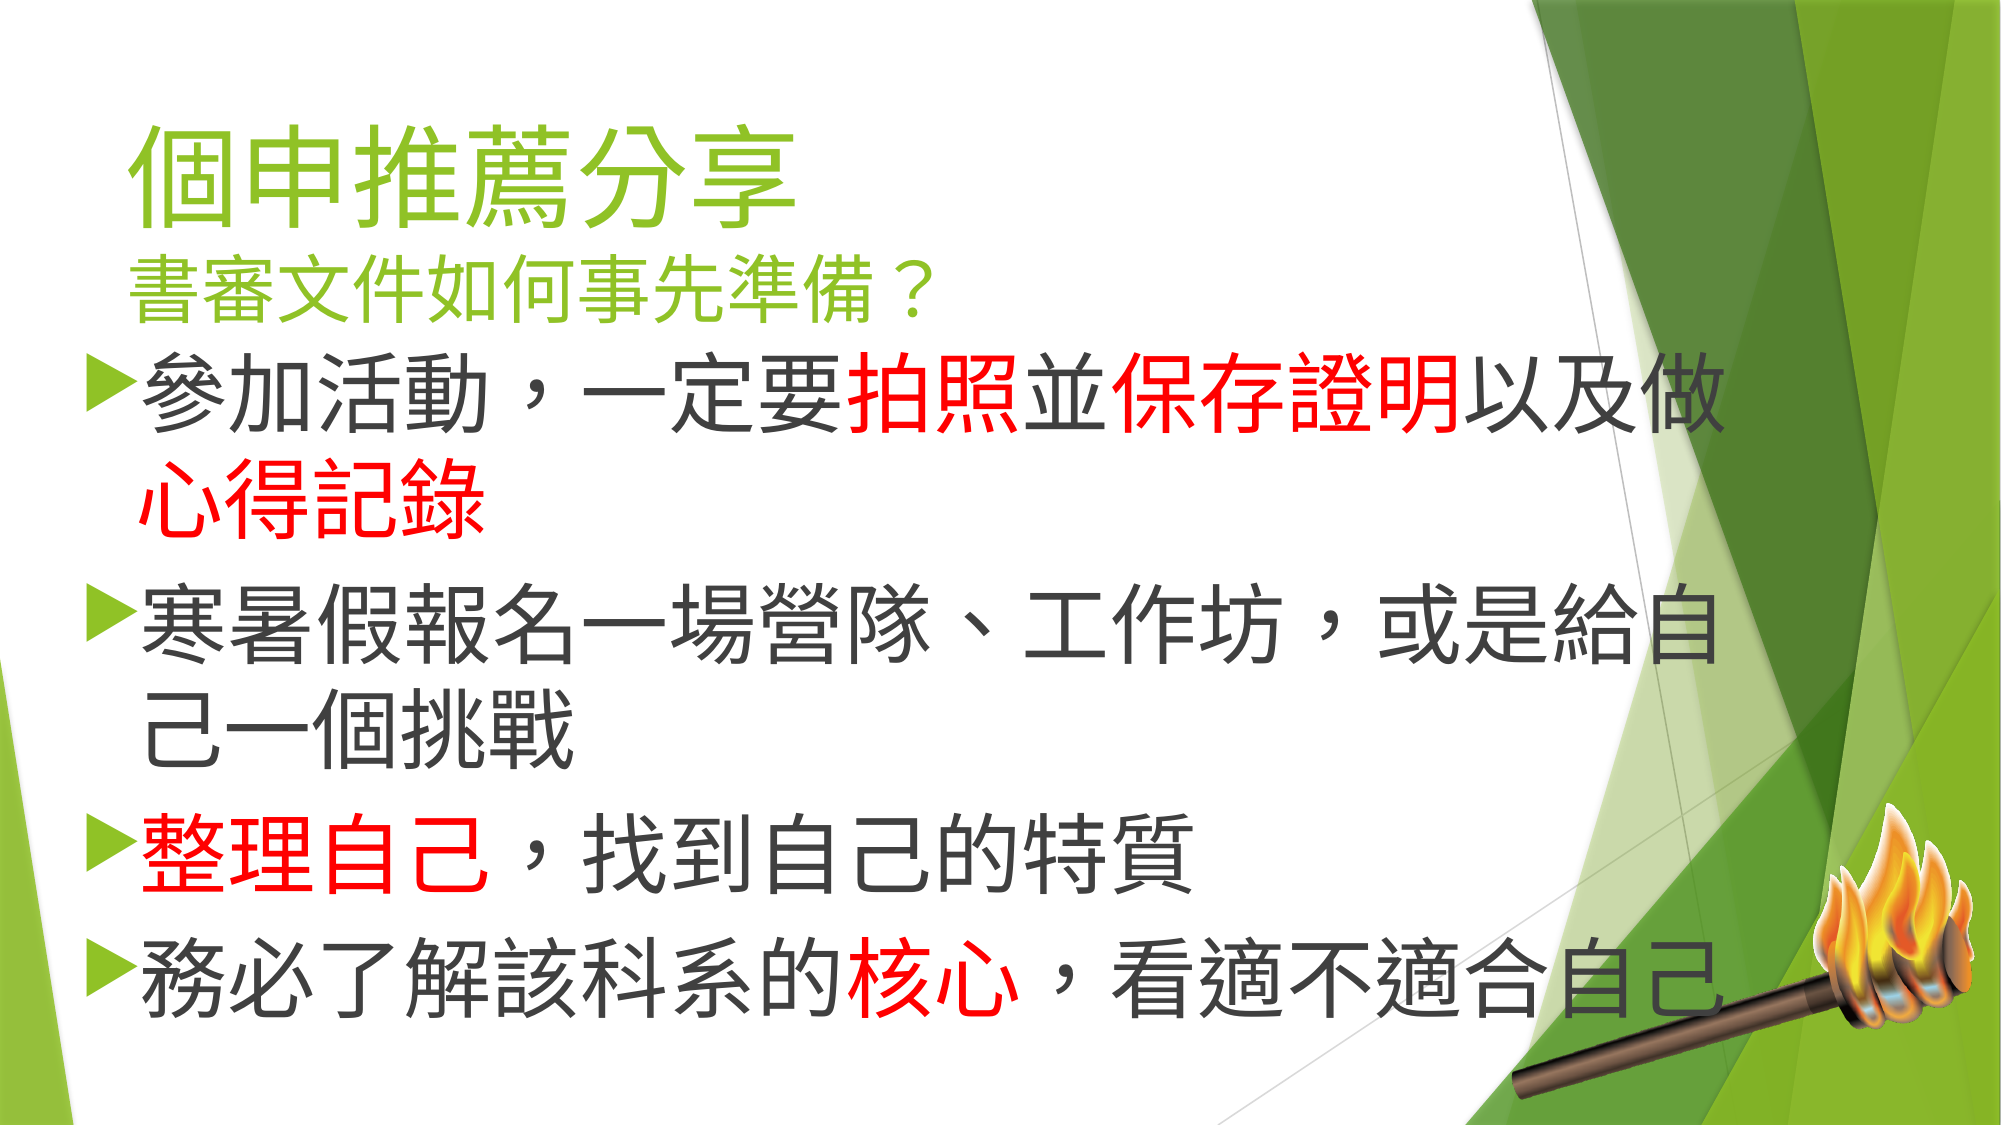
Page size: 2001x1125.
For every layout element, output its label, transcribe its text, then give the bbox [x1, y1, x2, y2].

title 個申推薦分享 書審文件如何事先準備？ [111, 99, 1522, 331]
picture [1462, 689, 2000, 1125]
list 參加活動，一定要拍照並保存證明以及做心得記錄 寒暑假報名一場營隊、工作坊，或是給自己一個挑戰 整理自己，找到自己的特質 務必了解該科系的核心，看適不適合自己 [65, 331, 1747, 1125]
